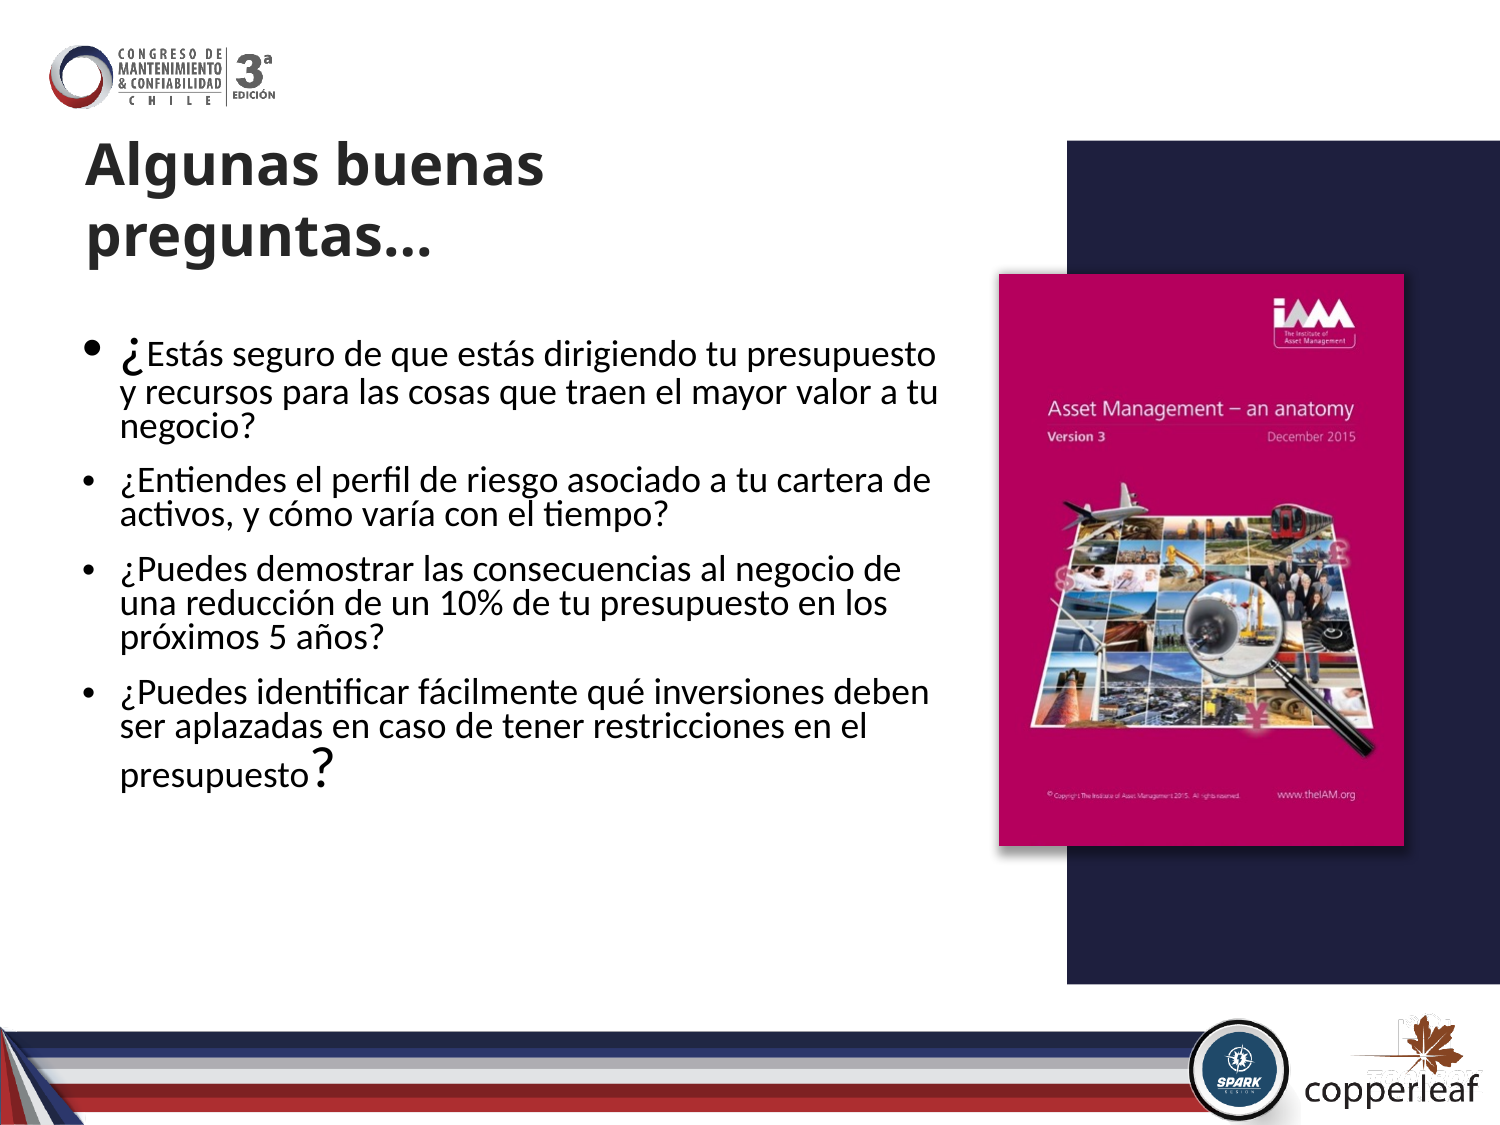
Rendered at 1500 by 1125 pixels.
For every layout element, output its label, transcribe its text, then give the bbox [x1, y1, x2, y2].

list ¿Estás seguro de que estás dirigiendo tu presupuesto y recursos para las cosas que traen el mayor valor a tu negocio? ¿Entiendes el perfil de riesgo asociado a tu cartera de activos, y cómo varía con el tiempo? ¿Puedes demostrar las consecuencias al negocio de una reducción de un 10% de tu presupuesto en los próximos 5 años? ¿Puedes identificar fácilmente qué inversiones deben ser aplazadas en caso de tener restricciones en el presupuesto? [70, 318, 959, 908]
picture [0, 975, 1498, 1125]
title Algunas buenas preguntas… [70, 120, 903, 280]
text_box [1066, 140, 1500, 985]
picture [49, 45, 275, 109]
picture [999, 274, 1404, 846]
